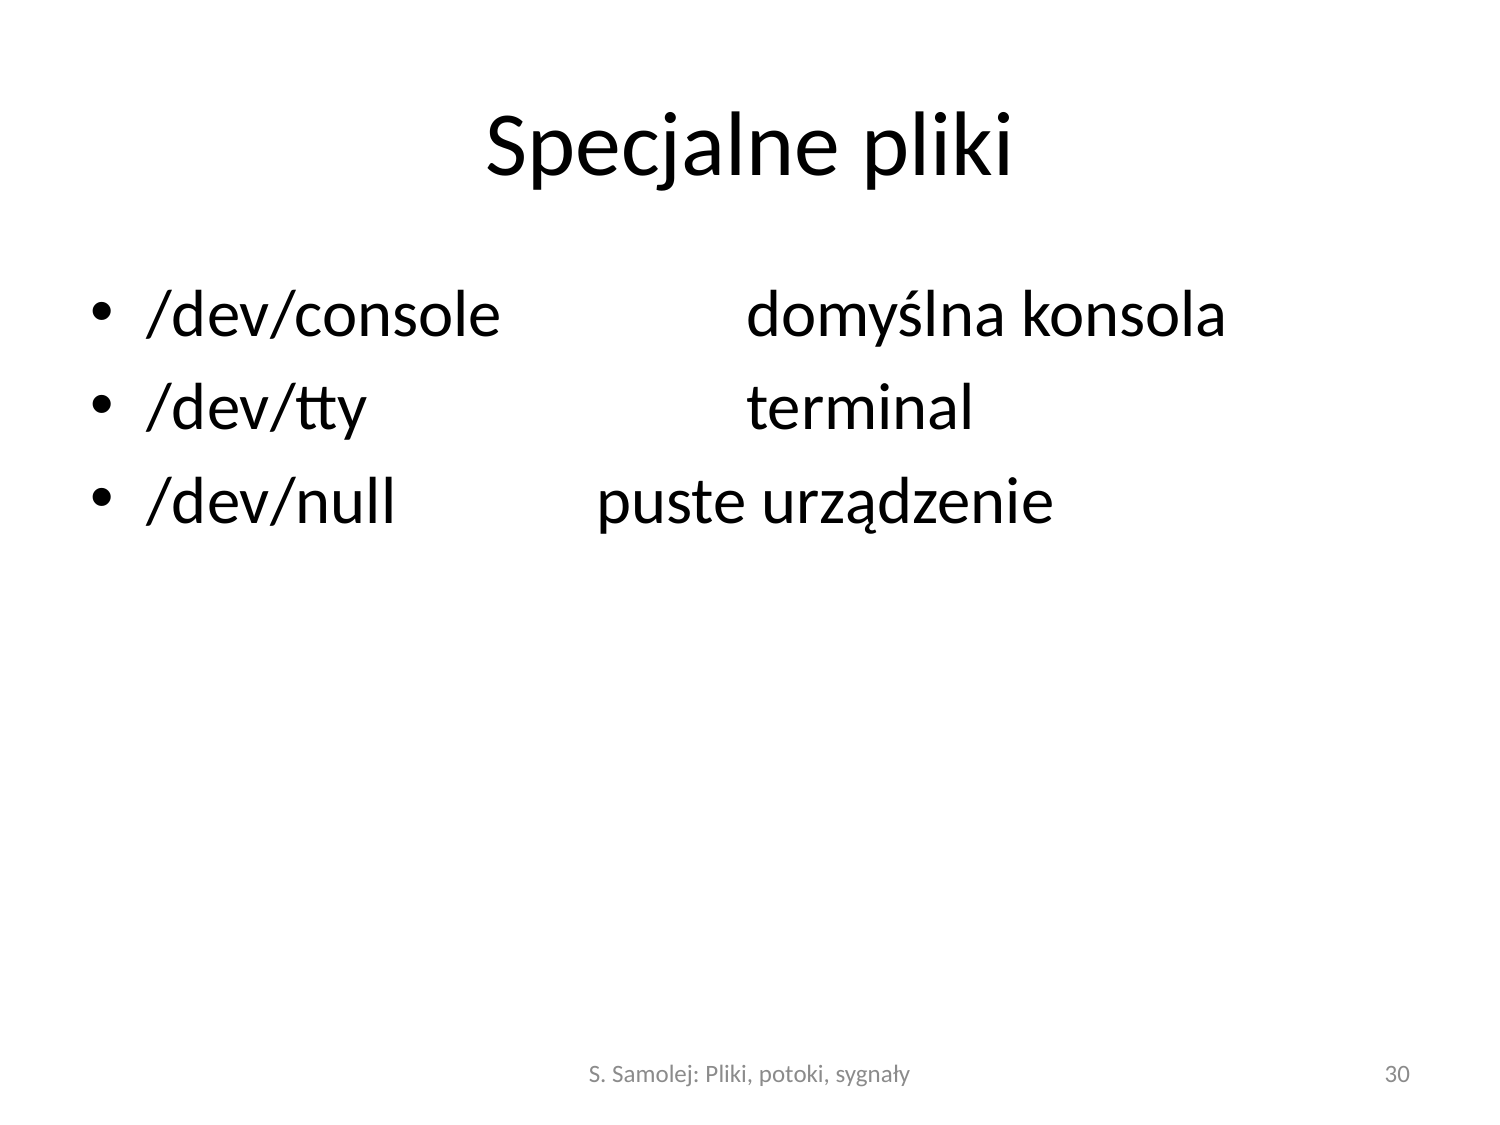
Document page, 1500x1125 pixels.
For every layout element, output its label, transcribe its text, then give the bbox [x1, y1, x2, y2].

footer S. Samolej: Pliki, potoki, sygnały [512, 1042, 988, 1103]
slide_number 30 [1074, 1042, 1425, 1103]
title Specjalne pliki [75, 45, 1425, 233]
list /dev/console domyślna konsola /dev/tty terminal /dev/null puste urządzenie [75, 262, 1425, 1005]
